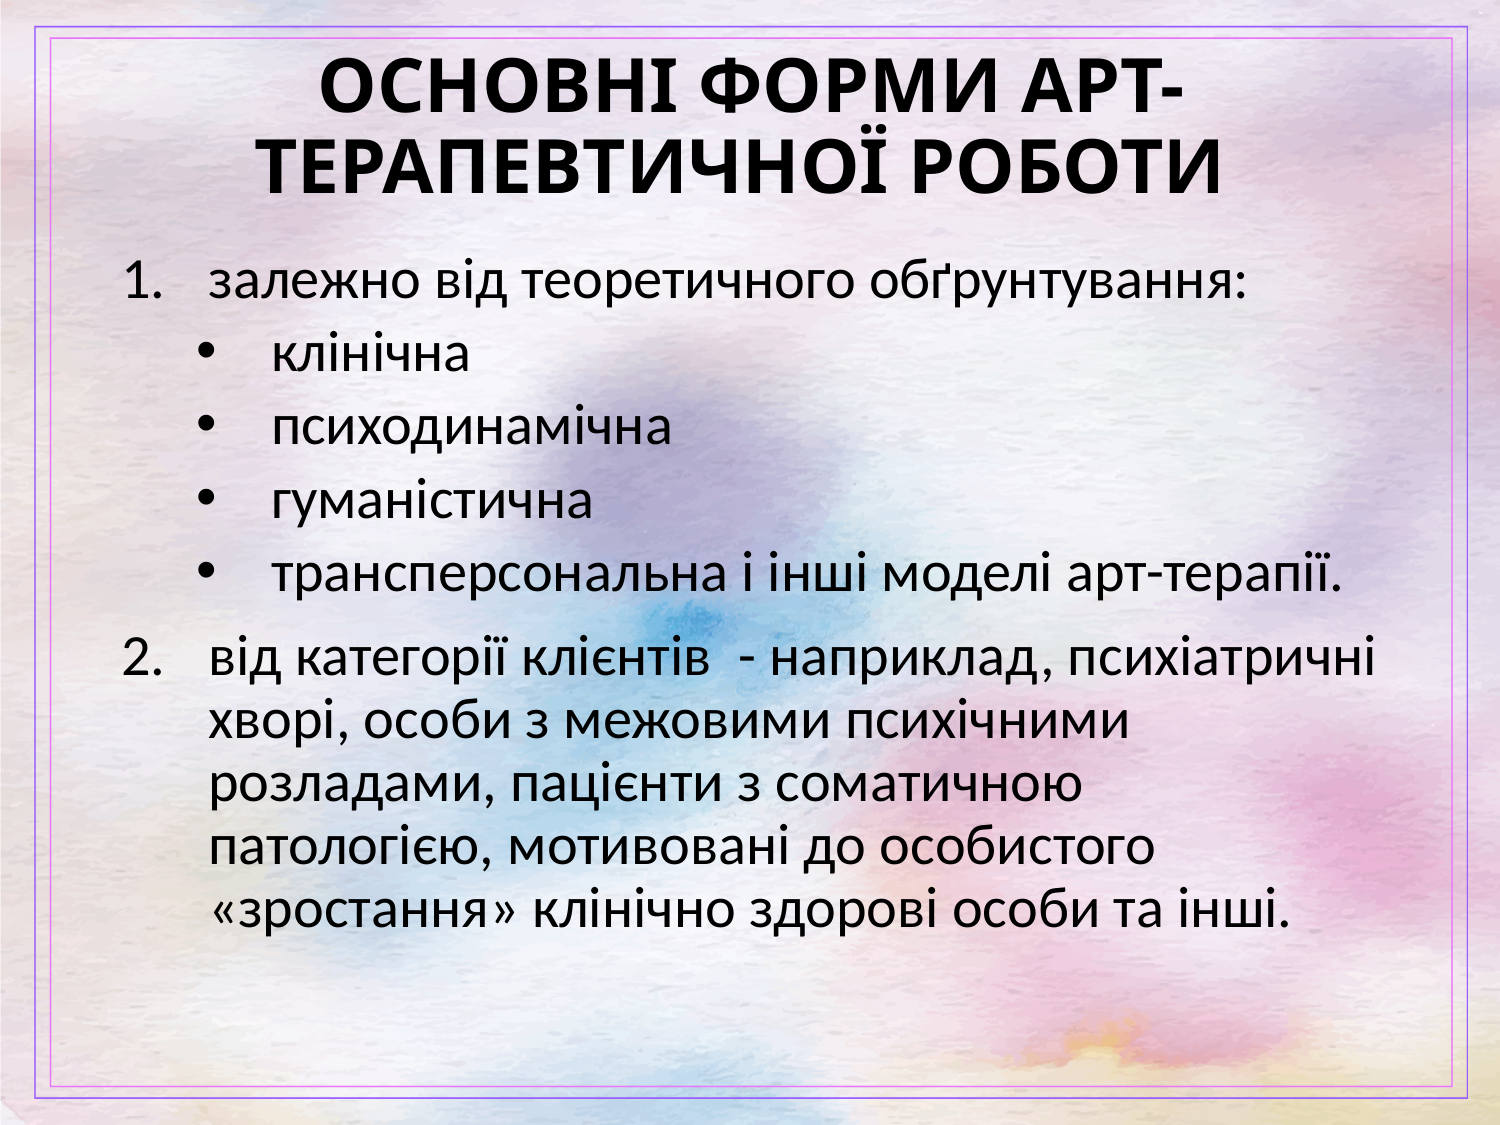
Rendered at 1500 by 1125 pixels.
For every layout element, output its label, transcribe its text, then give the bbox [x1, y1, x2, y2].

picture [0, 0, 1500, 1125]
list залежно від теоретичного обґрунтування: клінічна психодинамічна гуманістична трансперсональна і інші моделі арт-терапії. від категорії клієнтів - наприклад, психіатричні хворі, особи з межовими психічними розладами, пацієнти з соматичною патологією, мотивовані до особистого «зростання» клінічно здорові особи та інші. [105, 240, 1398, 1014]
title ОСНОВНІ ФОРМИ АРТ-ТЕРАПЕВТИЧНОЇ РОБОТИ [106, 48, 1394, 210]
